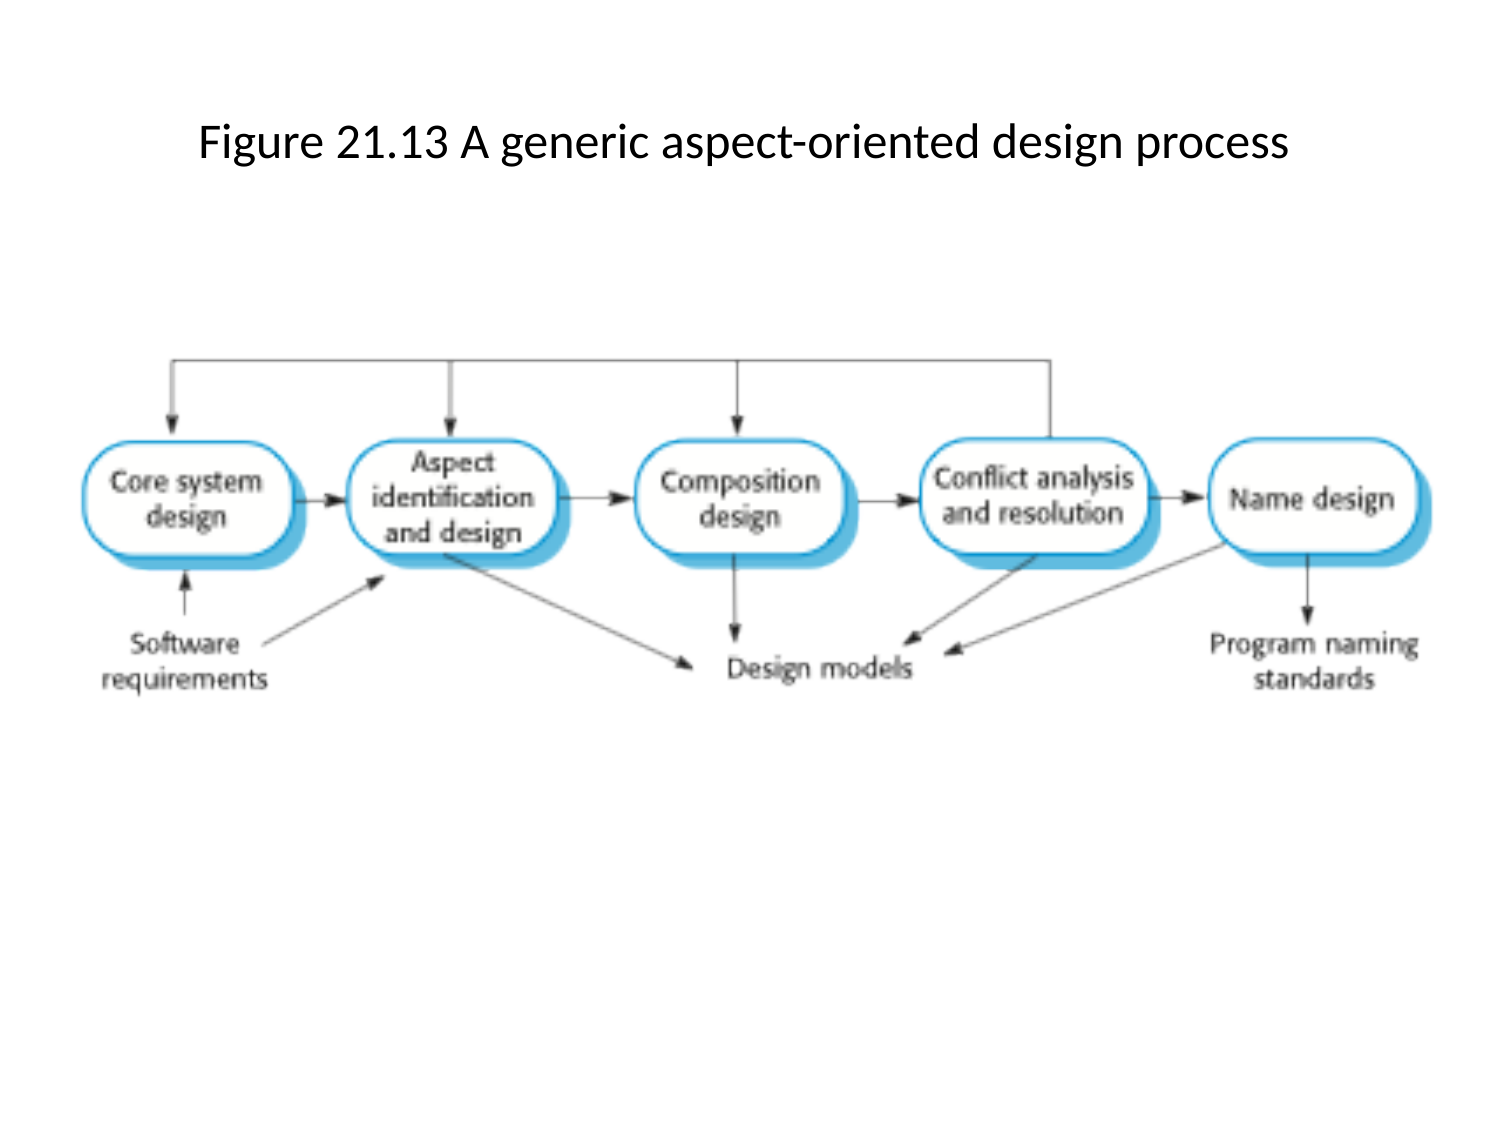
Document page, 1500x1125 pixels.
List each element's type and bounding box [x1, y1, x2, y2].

list [74, 44, 1477, 816]
